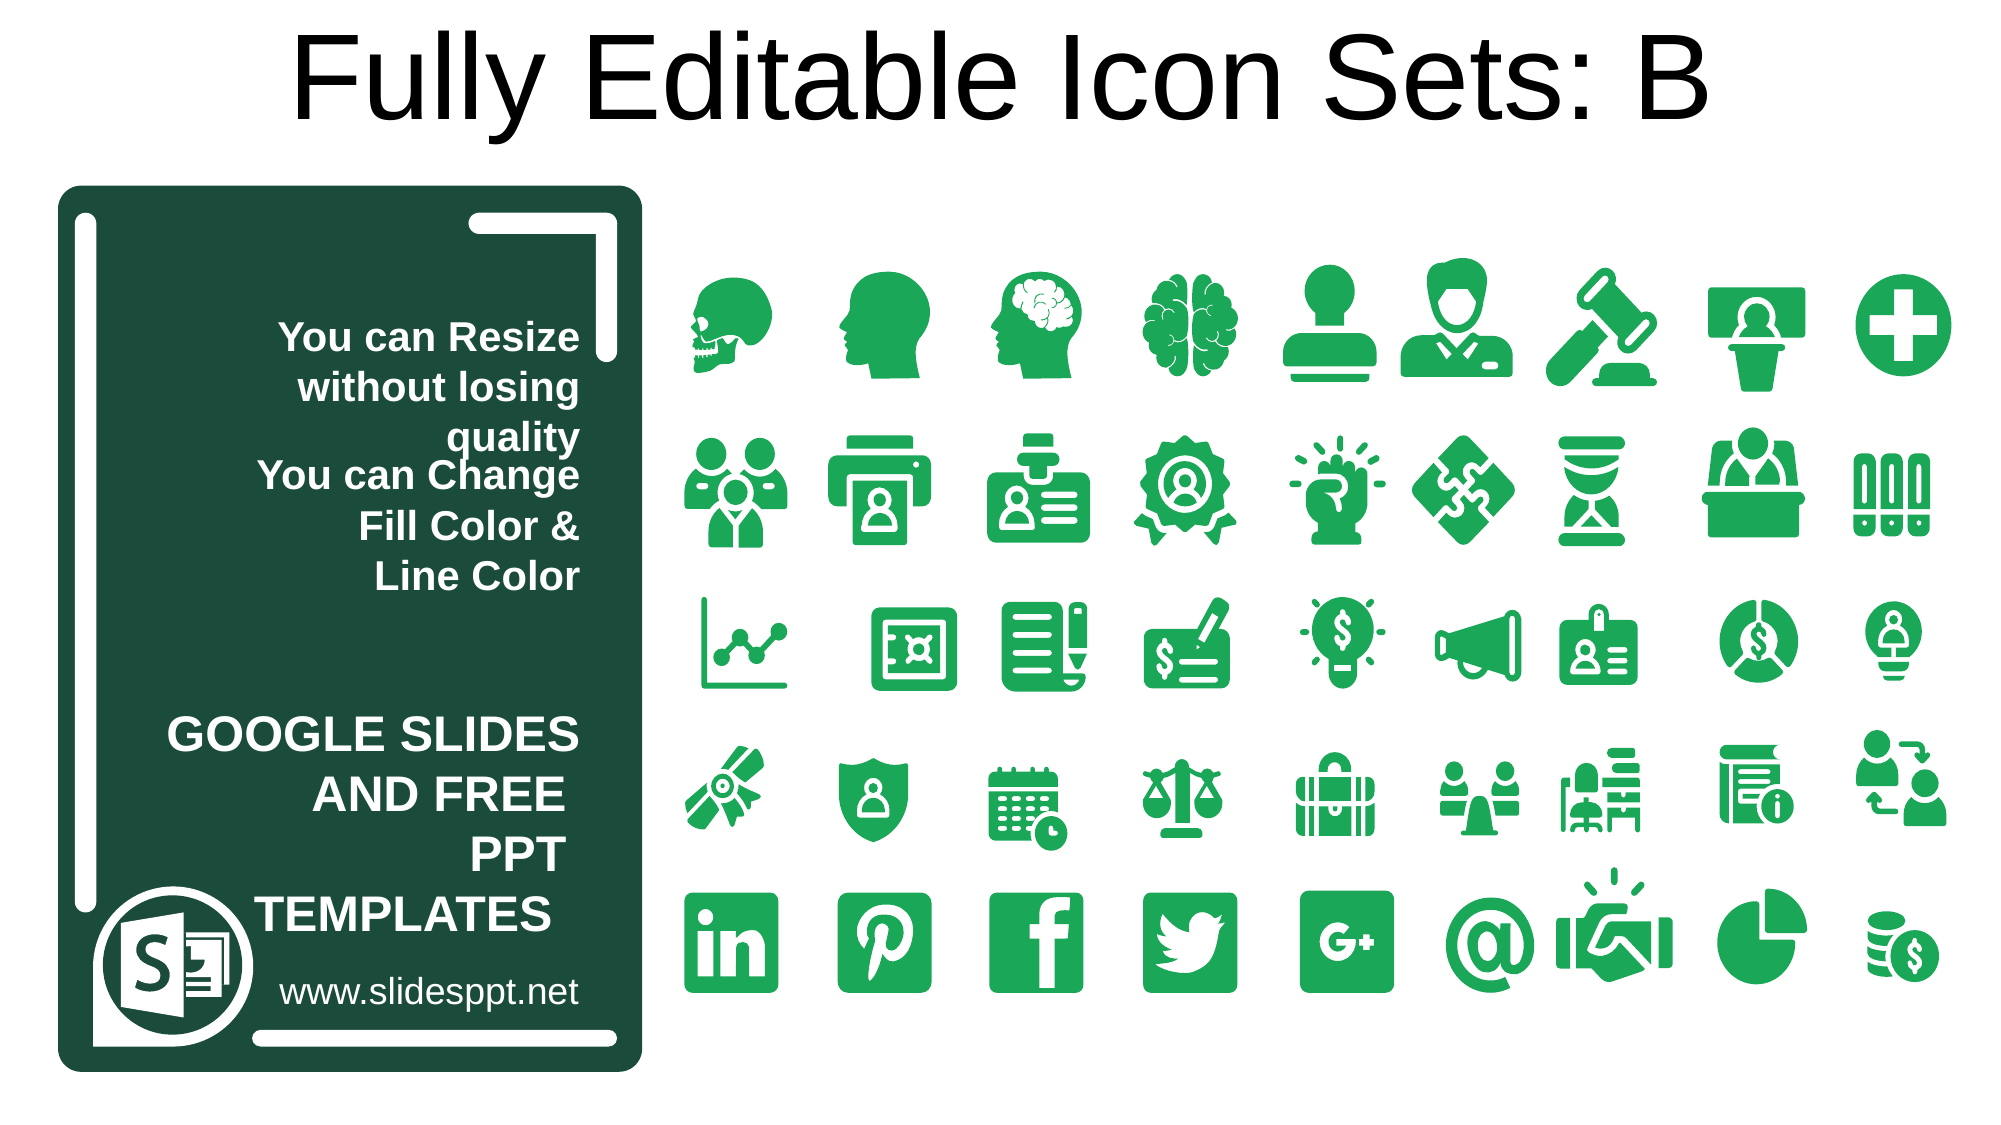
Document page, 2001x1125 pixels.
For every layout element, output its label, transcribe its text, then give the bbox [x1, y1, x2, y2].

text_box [1001, 601, 1088, 692]
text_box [1295, 752, 1375, 837]
text_box [1298, 889, 1396, 994]
text_box [1143, 597, 1230, 689]
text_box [1865, 601, 1922, 681]
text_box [988, 766, 1068, 851]
text_box [683, 891, 780, 994]
text_box [689, 276, 774, 374]
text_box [1867, 911, 1940, 983]
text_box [838, 758, 909, 843]
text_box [987, 433, 1091, 543]
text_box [1133, 435, 1237, 546]
text_box [989, 270, 1083, 380]
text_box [1400, 257, 1514, 377]
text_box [1560, 747, 1641, 833]
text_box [1289, 435, 1386, 545]
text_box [1853, 453, 1931, 537]
text_box [1444, 896, 1536, 994]
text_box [1142, 759, 1223, 838]
list Fully Editable Icon Sets: B [53, 20, 1952, 140]
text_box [685, 745, 764, 830]
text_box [871, 607, 958, 691]
text_box [988, 891, 1085, 994]
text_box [1545, 267, 1659, 387]
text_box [1282, 264, 1377, 382]
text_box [1701, 427, 1806, 538]
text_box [1855, 729, 1947, 827]
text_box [1411, 435, 1516, 545]
text_box [1854, 273, 1953, 378]
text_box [1558, 436, 1626, 547]
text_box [1719, 744, 1794, 824]
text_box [684, 437, 788, 548]
text_box [836, 891, 933, 994]
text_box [1559, 603, 1639, 685]
text_box [1434, 609, 1522, 682]
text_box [1719, 599, 1799, 683]
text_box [828, 435, 932, 546]
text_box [701, 596, 788, 689]
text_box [1708, 287, 1806, 392]
text_box [1142, 891, 1239, 994]
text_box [1556, 867, 1673, 983]
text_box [1440, 761, 1520, 836]
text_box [1717, 888, 1808, 985]
text_box [1141, 273, 1240, 378]
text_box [1299, 597, 1386, 689]
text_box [839, 271, 931, 379]
